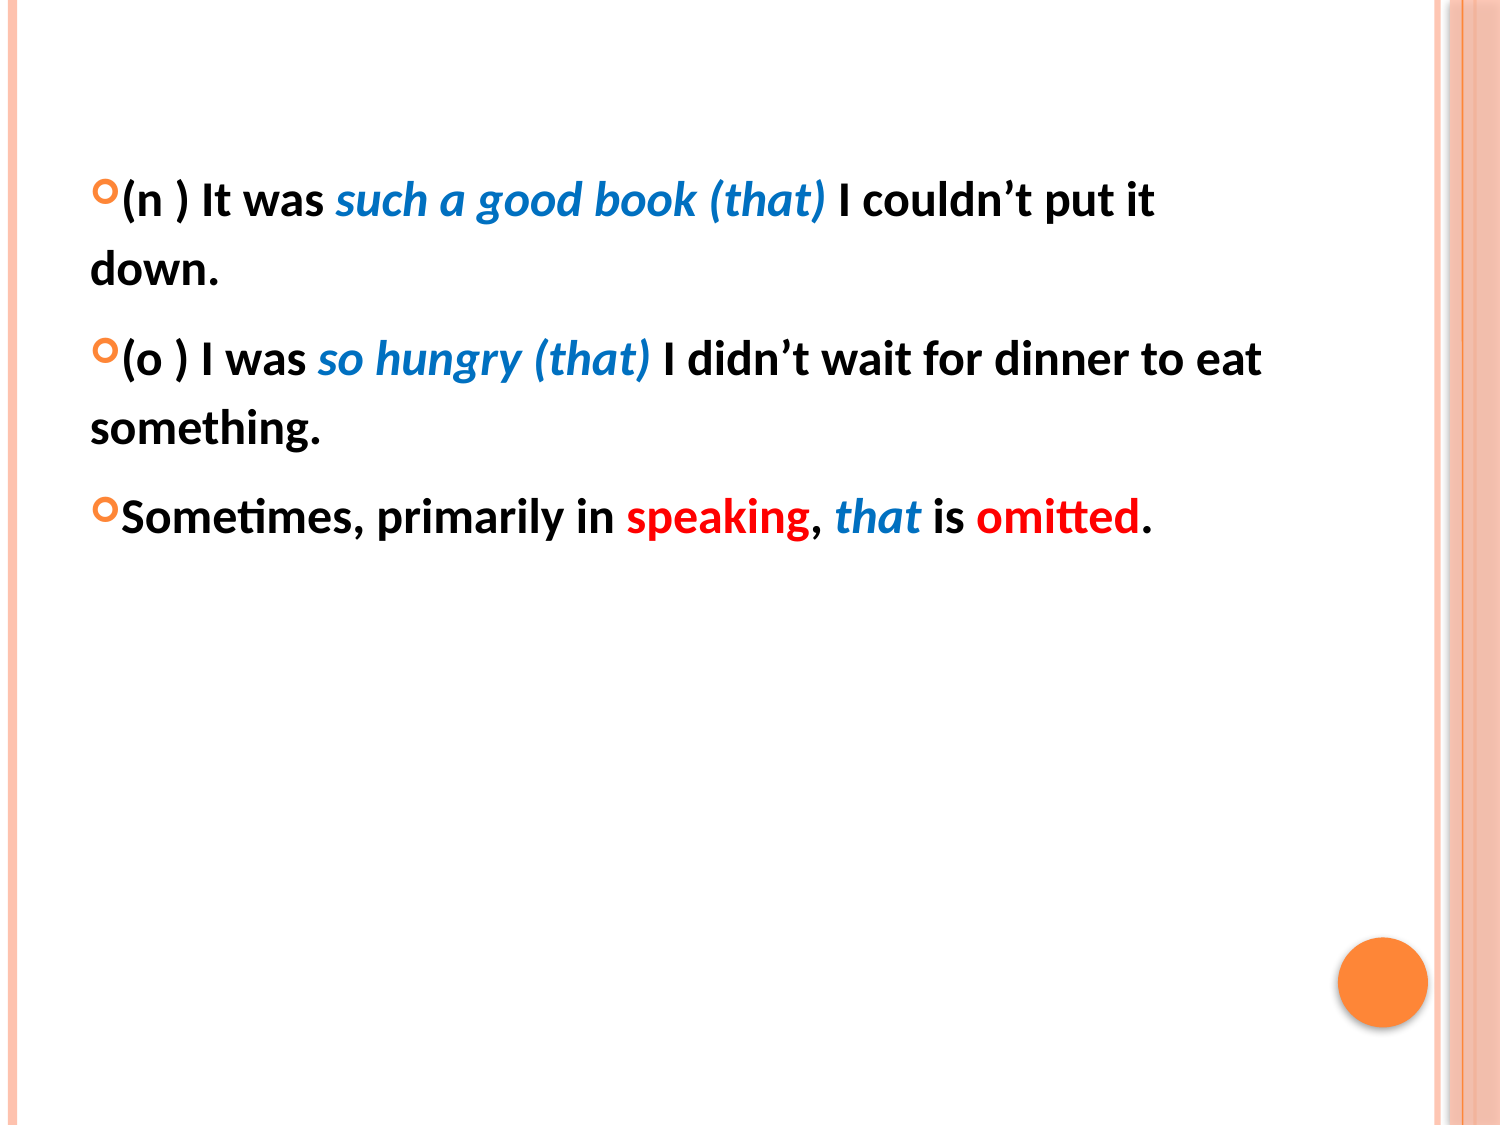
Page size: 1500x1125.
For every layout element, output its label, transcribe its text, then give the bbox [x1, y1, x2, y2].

list (n ) It was such a good book (that) I couldn’t put it down. (o ) I was so hungry (that) I didn’t wait for dinner to eat something. Sometimes, primarily in speaking, that is omitted. [75, 149, 1300, 1062]
